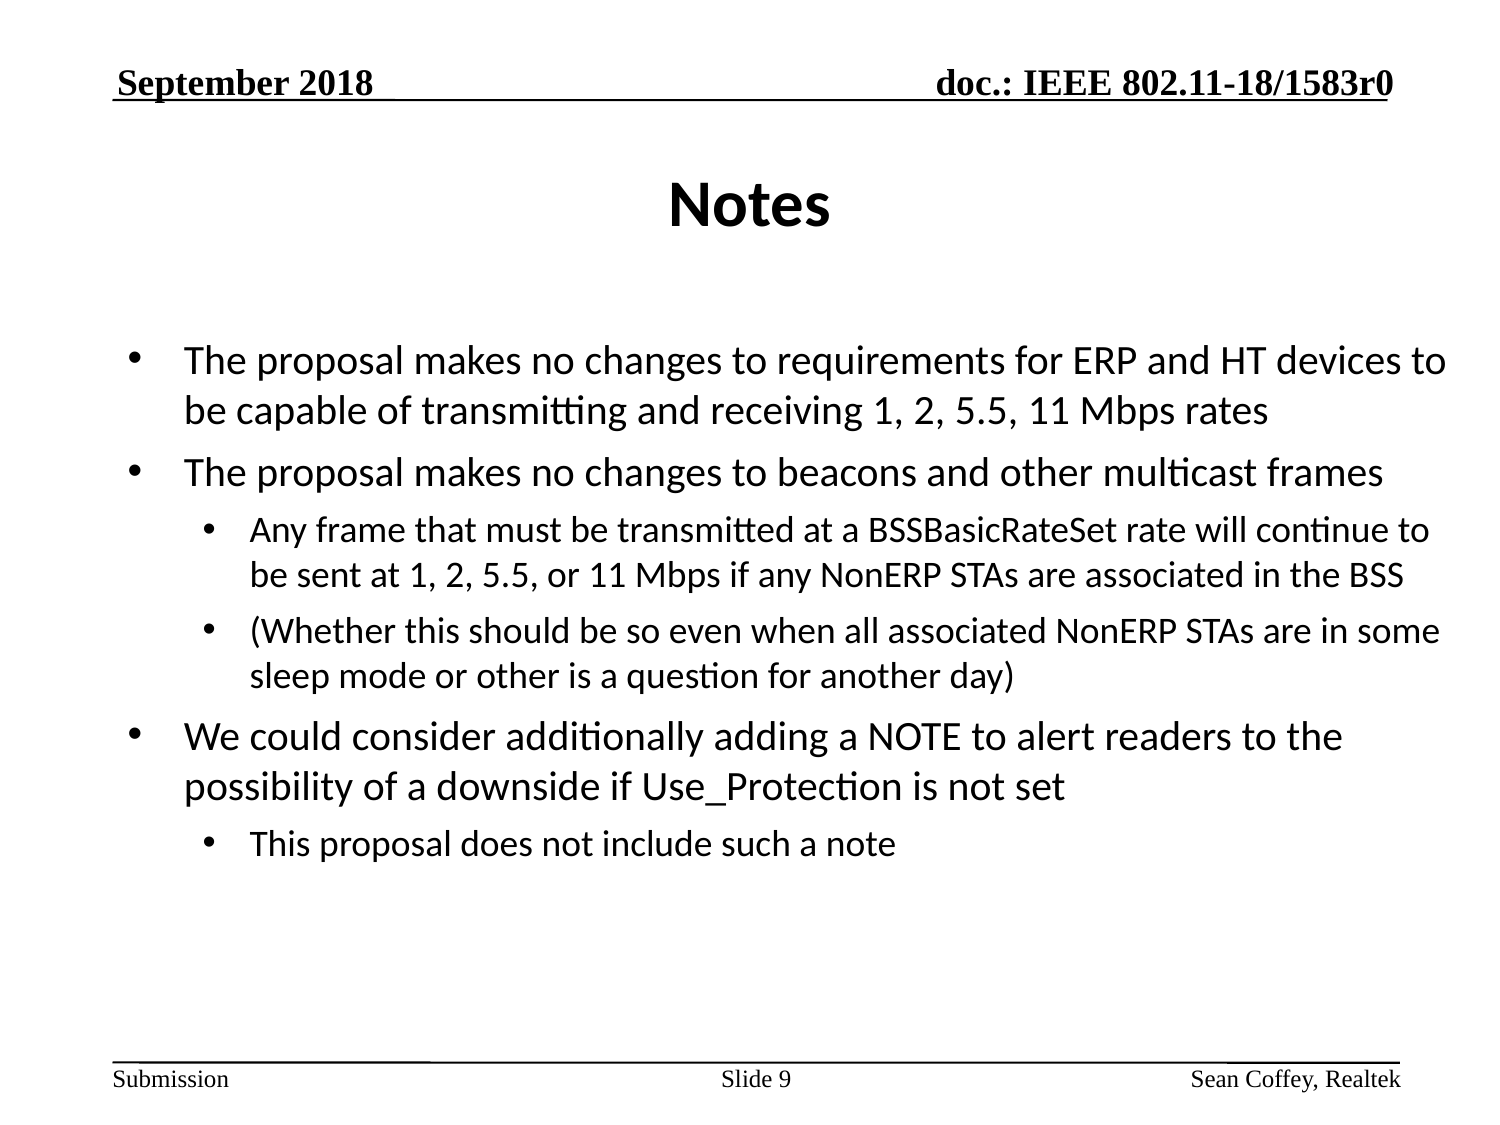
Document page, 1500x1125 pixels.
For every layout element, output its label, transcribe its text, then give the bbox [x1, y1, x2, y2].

slide_number Slide 9 [712, 1061, 800, 1123]
title Notes [112, 112, 1388, 288]
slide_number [116, 58, 542, 104]
footer Sean Coffey, Realtek [902, 1061, 1402, 1093]
list The proposal makes no changes to requirements for ERP and HT devices to be capable of transmitting and receiving 1, 2, 5.5, 11 Mbps rates The proposal makes no changes to beacons and other multicast frames Any frame that must be transmitted at a BSSBasicRateSet rate will continue to be sent at 1, 2, 5.5, or 11 Mbps if any NonERP STAs are associated in the BSS (Whether this should be so even when all associated NonERP STAs are in some sleep mode or other is a question for another day) We could consider additionally adding a NOTE to alert readers to the possibility of a downside if Use_Protection is not set This proposal does not include such a note [112, 324, 1476, 1001]
